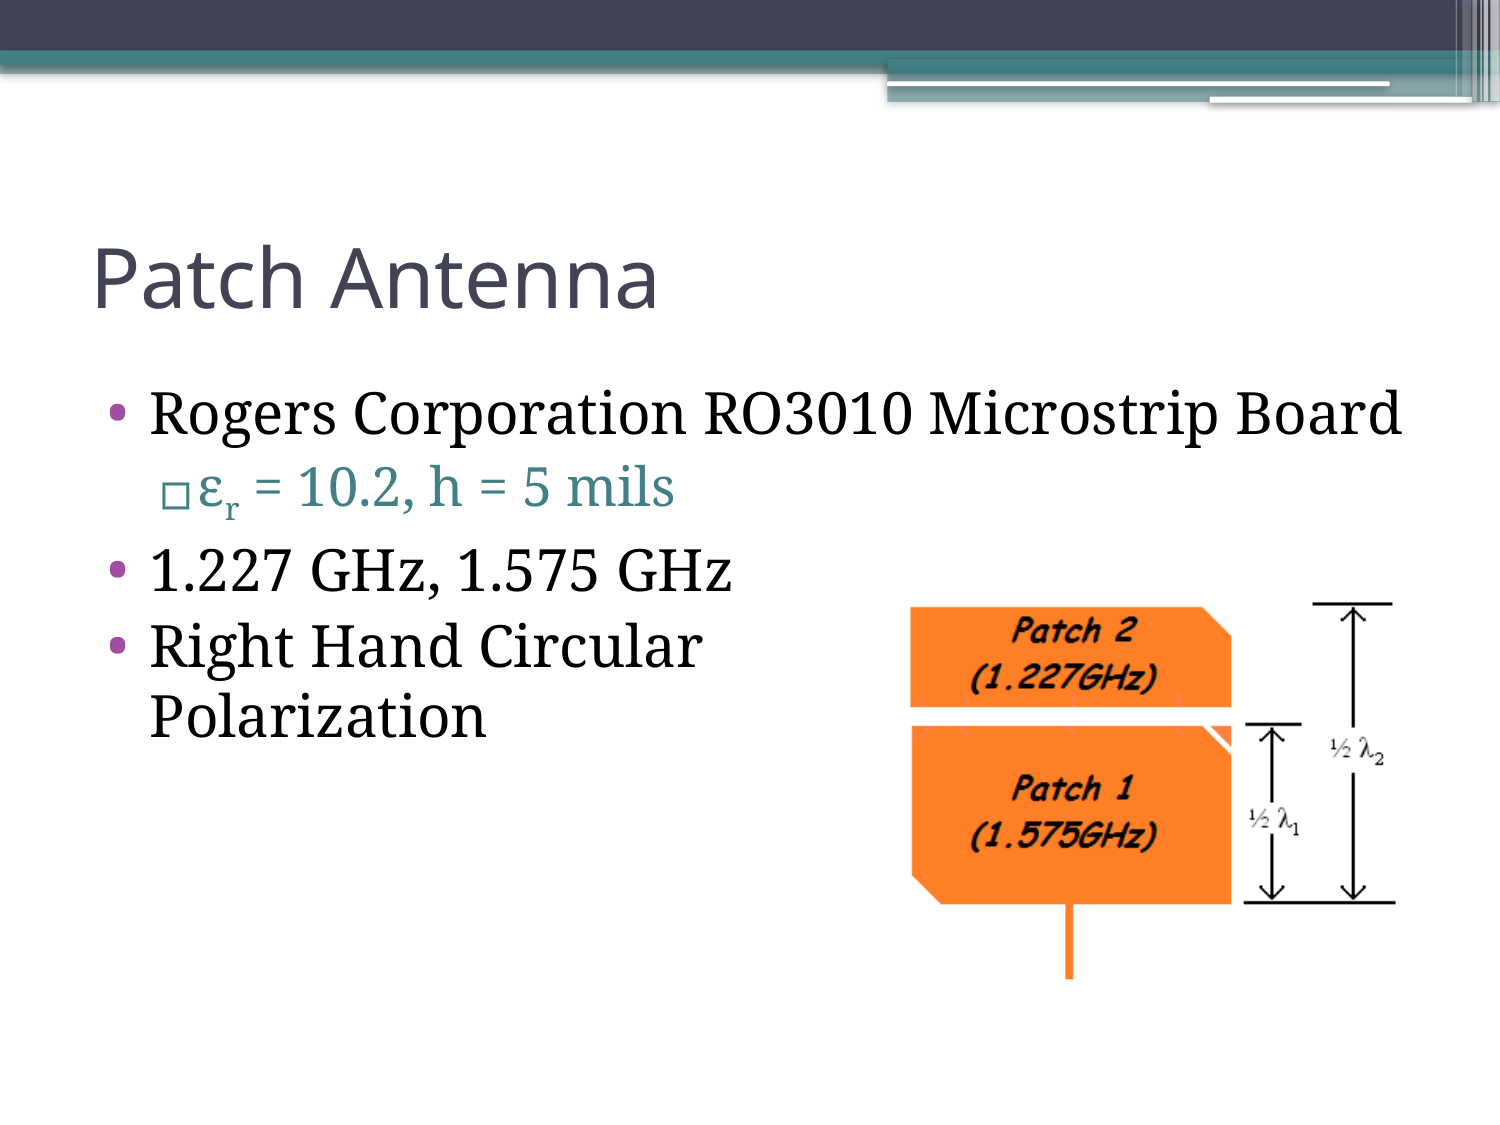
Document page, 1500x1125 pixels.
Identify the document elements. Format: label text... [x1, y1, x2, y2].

list Rogers Corporation RO3010 Microstrip Board εr = 10.2, h = 5 mils 1.227 GHz, 1.575 GHz Right Hand Circular Polarization [74, 368, 1426, 1079]
picture [787, 562, 1460, 1040]
title Patch Antenna [74, 187, 1426, 363]
